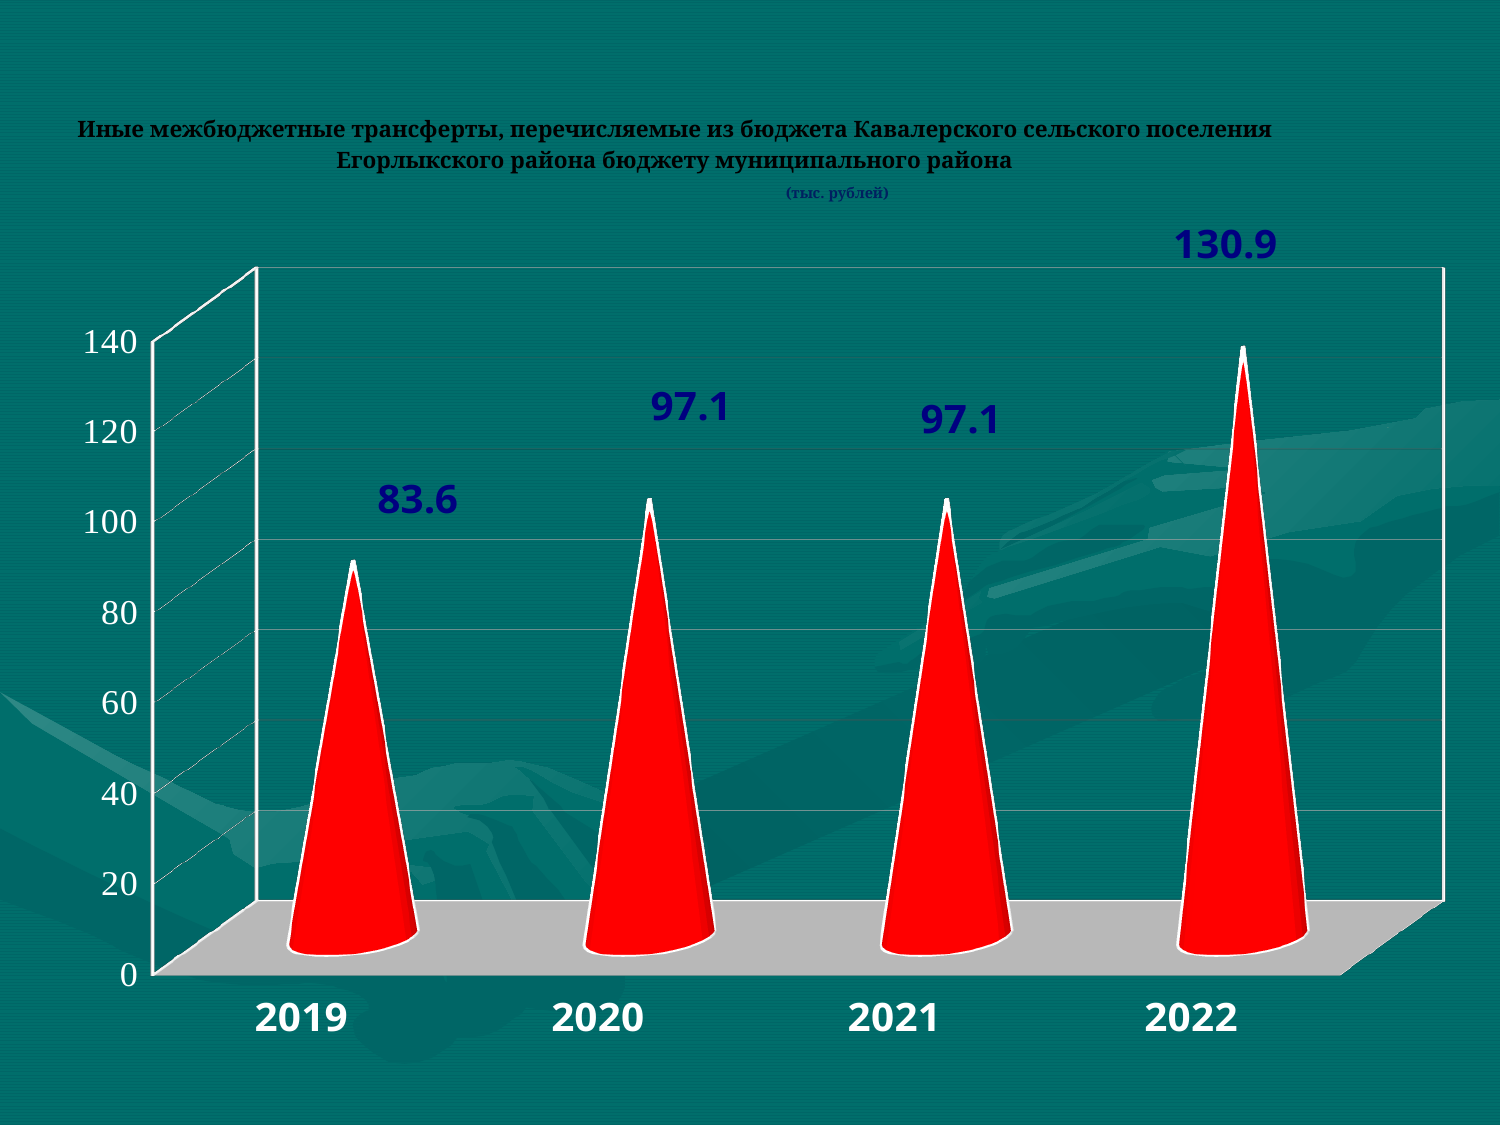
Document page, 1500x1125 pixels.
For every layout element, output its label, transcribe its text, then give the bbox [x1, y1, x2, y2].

title Иные межбюджетные трансферты, перечисляемые из бюджета Кавалерского сельского поселения Егорлыкского района бюджету муниципального района (тыс. рублей) [0, 45, 1350, 233]
chart [61, 216, 1463, 1086]
